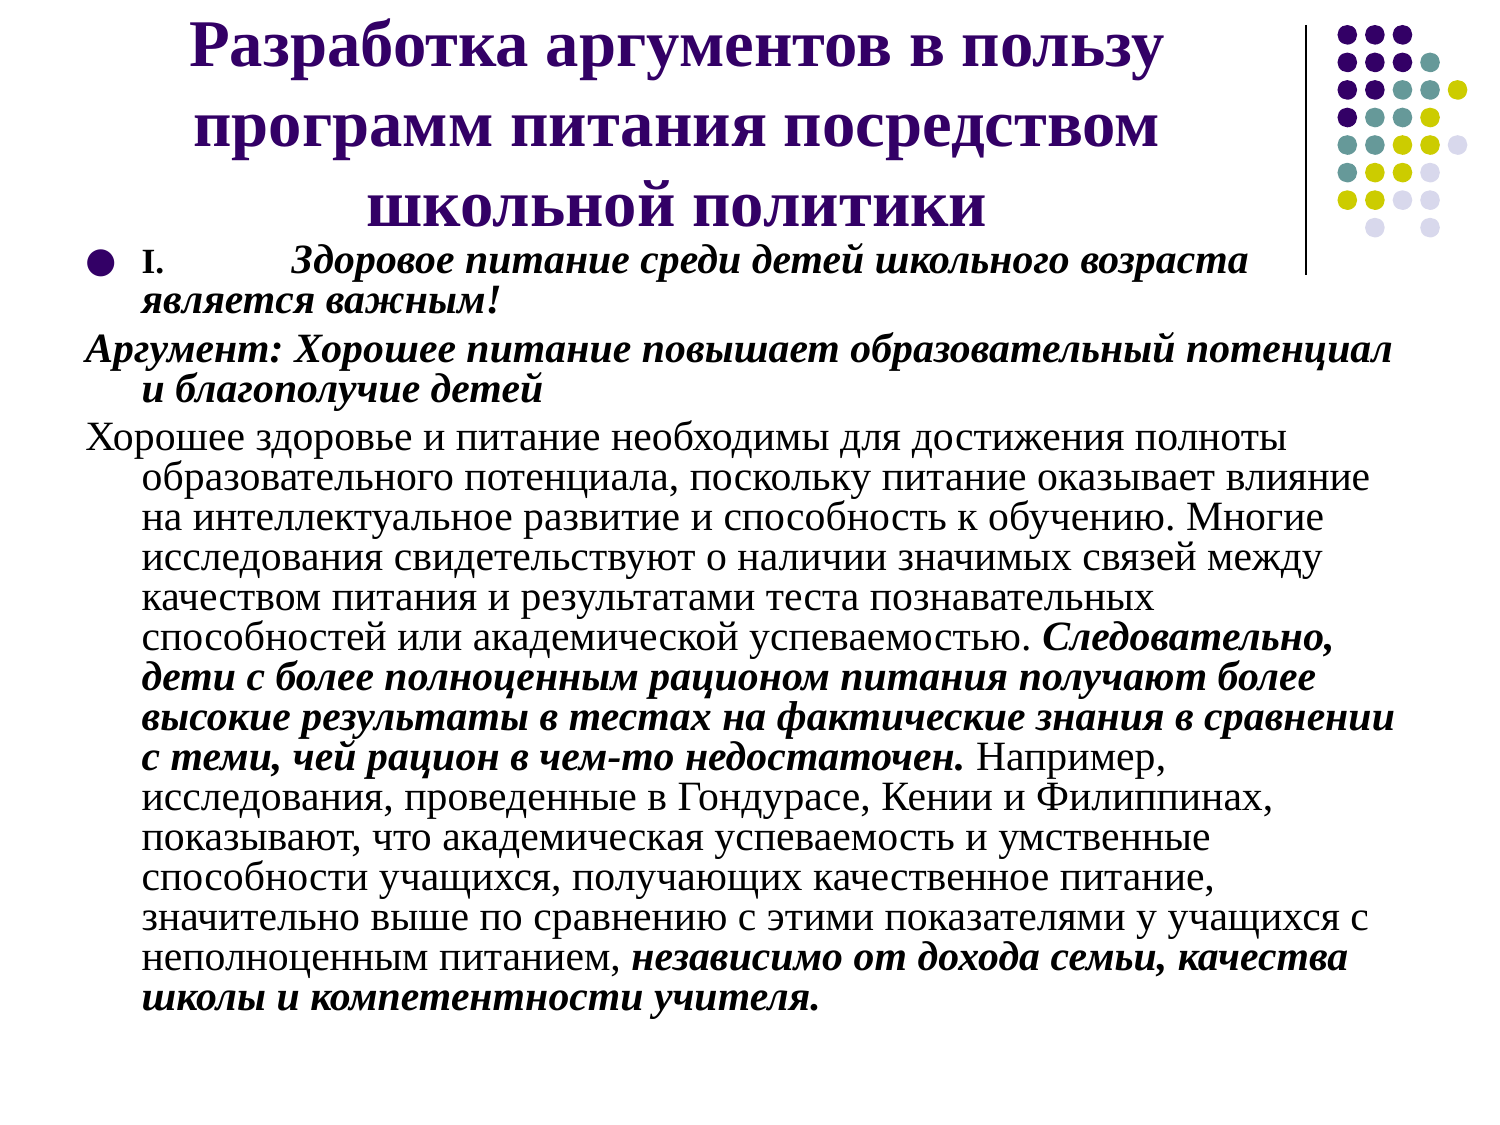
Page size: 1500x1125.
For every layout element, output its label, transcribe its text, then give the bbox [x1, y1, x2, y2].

title Разработка аргументов в пользу программ питания посредством школьной политики [58, 35, 1297, 248]
list I. Здоровое питание среди детей школьного возраста является важным! Аргумент: Хорошее питание повышает образовательный потенциал и благополучие детей Хорошее здоровье и питание необходимы для достижения полноты образовательного потенциала, поскольку питание оказывает влияние на интеллектуальное развитие и способность к обучению. Многие исследования свидетельствуют о наличии значимых связей между качеством питания и результатами теста познавательных способностей или академической успеваемостью. Следовательно, дети с более полноценным рационом питания получают более высокие результаты в тестах на фактические знания в сравнении с теми, чей рацион в чем-то недостаточен. Например, исследования, проведенные в Гондурасе, Кении и Филиппинах, показывают, что академическая успеваемость и умственные способности учащихся, получающих качественное питание, значительно выше по сравнению с этими показателями у учащихся с неполноценным питанием, независимо от дохода семьи, качества школы и компетентности учителя. [70, 234, 1421, 959]
